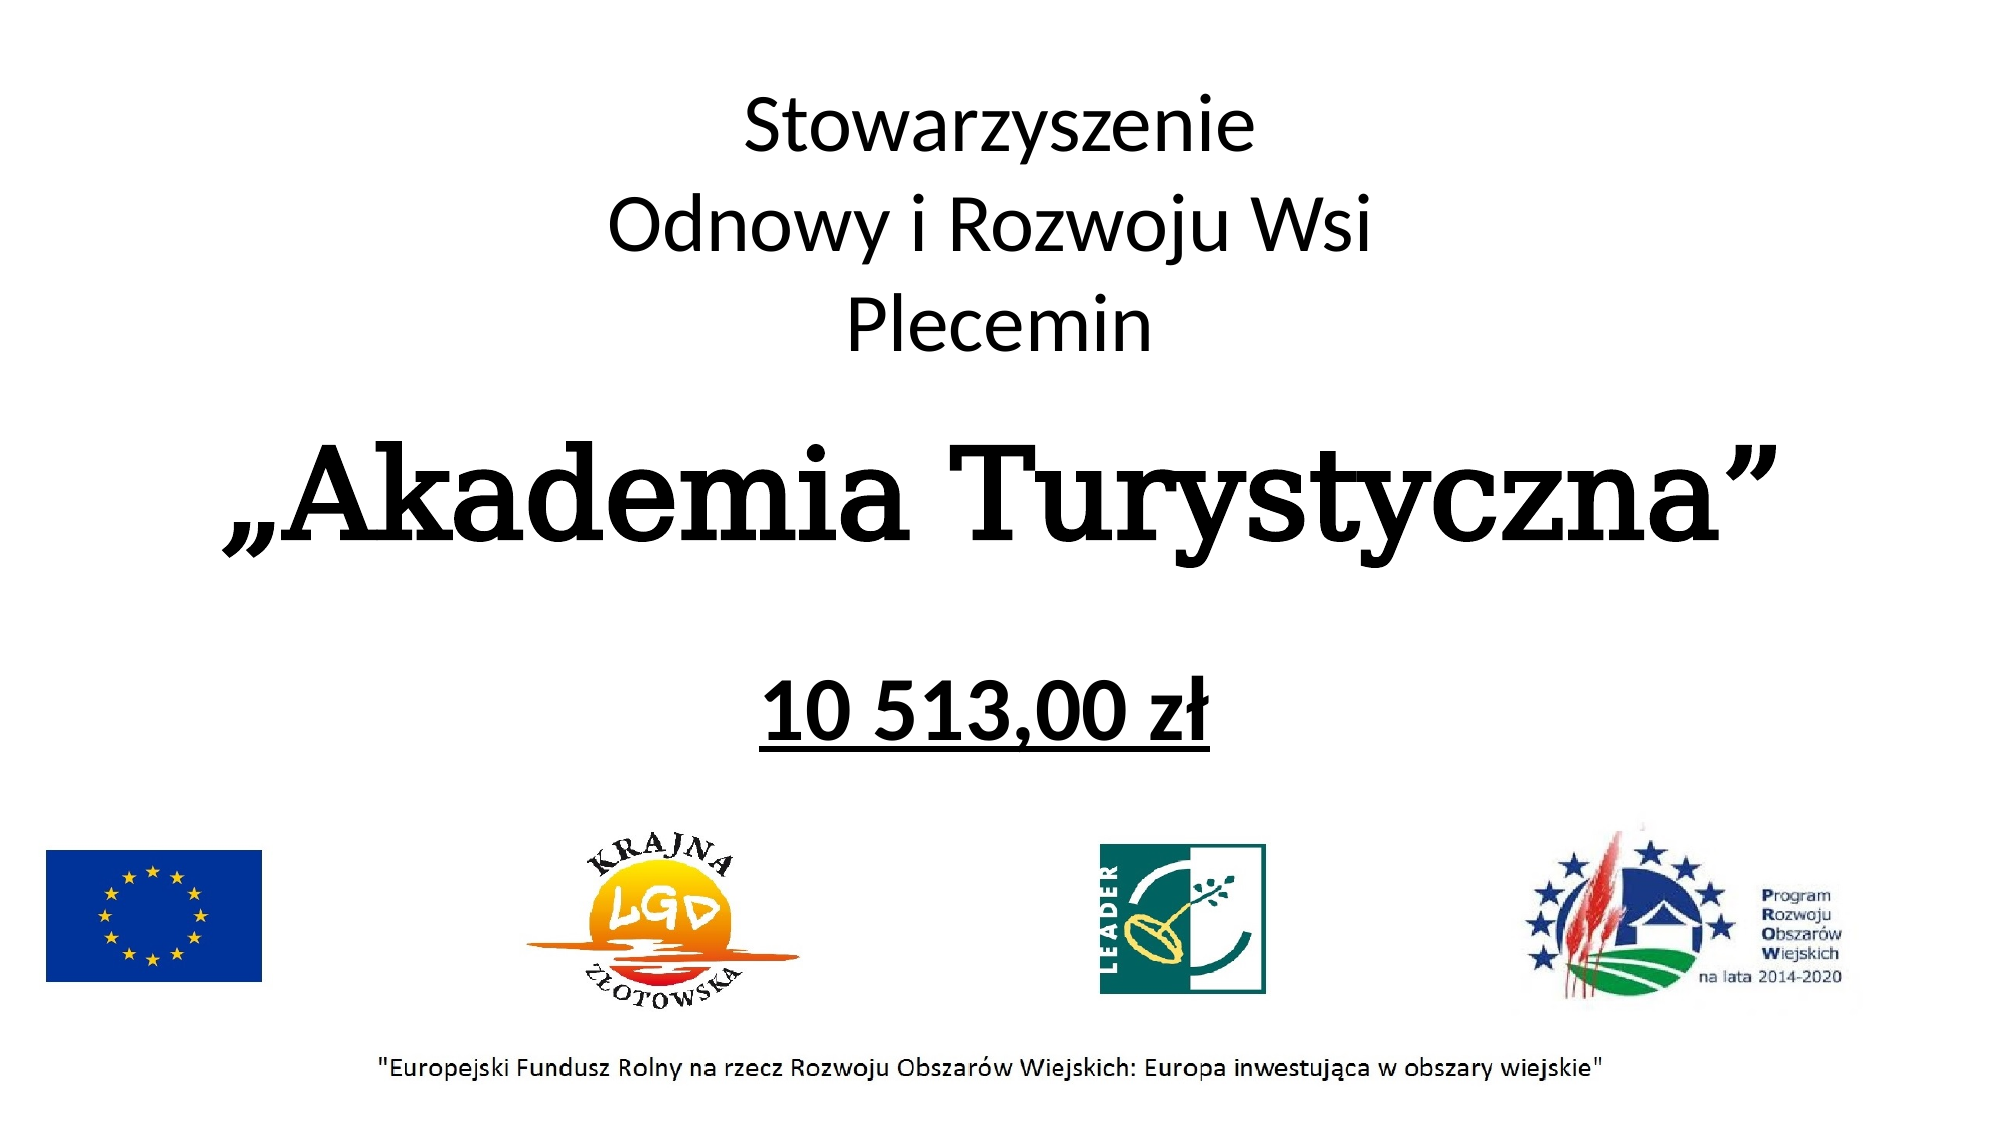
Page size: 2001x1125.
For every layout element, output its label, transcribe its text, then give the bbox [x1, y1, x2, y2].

title „Akademia Turystyczna” [45, 206, 1959, 573]
picture [2, 796, 2000, 1125]
subtitle 10 513,00 zł [234, 572, 1735, 796]
text_box Stowarzyszenie Odnowy i Rozwoju Wsi Plecemin [454, 60, 1546, 376]
